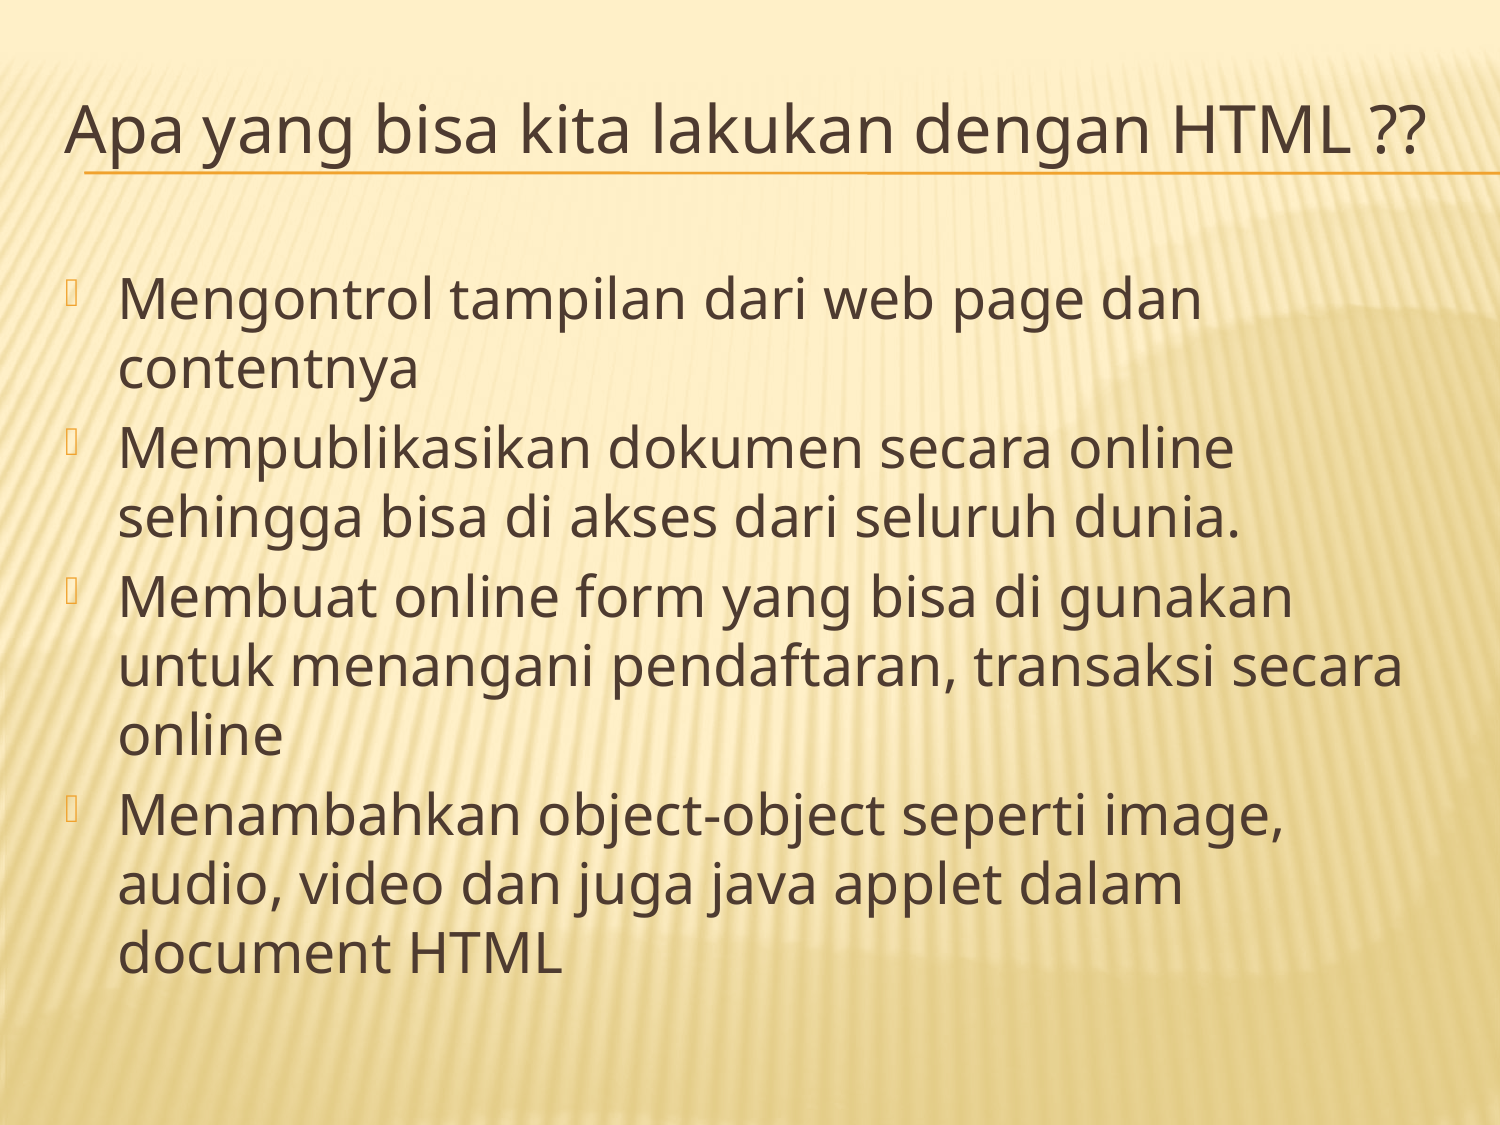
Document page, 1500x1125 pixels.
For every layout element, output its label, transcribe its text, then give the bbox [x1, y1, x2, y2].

title Apa yang bisa kita lakukan dengan HTML ?? [50, 58, 1475, 197]
list Mengontrol tampilan dari web page dan contentnya Mempublikasikan dokumen secara online sehingga bisa di akses dari seluruh dunia. Membuat online form yang bisa di gunakan untuk menangani pendaftaran, transaksi secara online Menambahkan object-object seperti image, audio, video dan juga java applet dalam document HTML [50, 254, 1475, 998]
